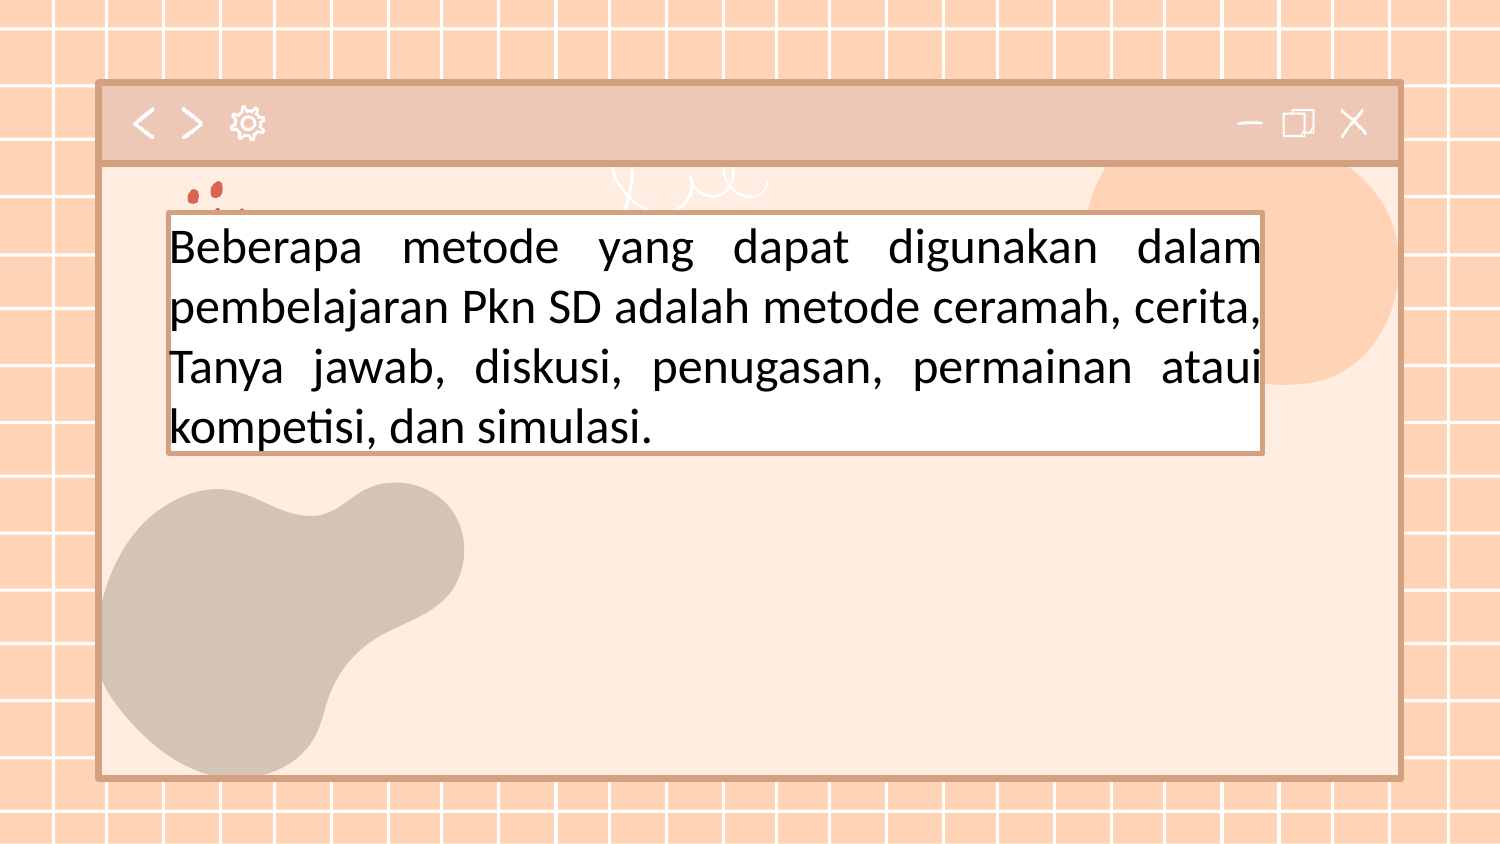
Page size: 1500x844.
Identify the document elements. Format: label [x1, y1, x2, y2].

text_box [95, 79, 1405, 782]
